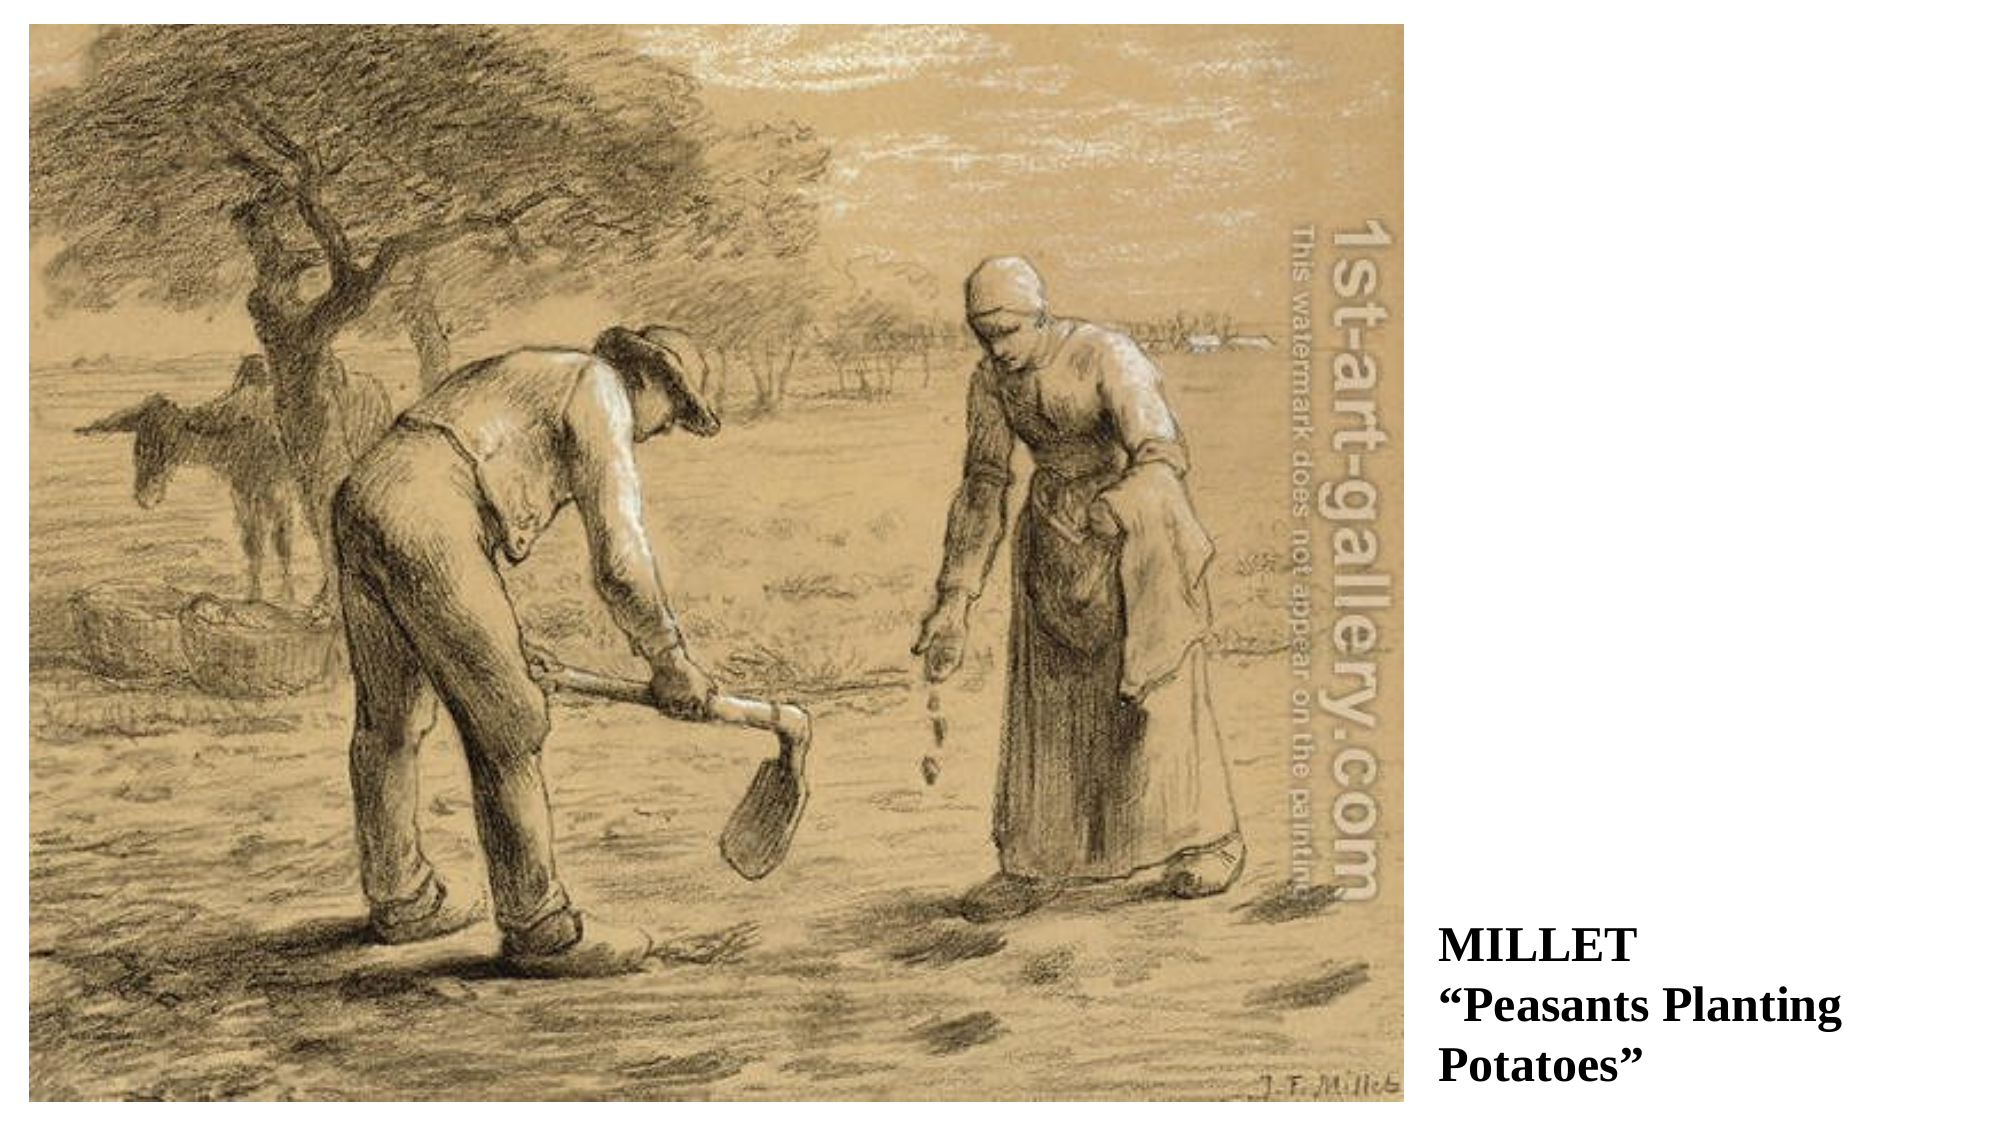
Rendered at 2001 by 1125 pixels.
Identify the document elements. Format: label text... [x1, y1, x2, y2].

text_box MILLET “Peasants Planting Potatoes” [1423, 904, 1924, 1100]
picture [29, 24, 1404, 1102]
